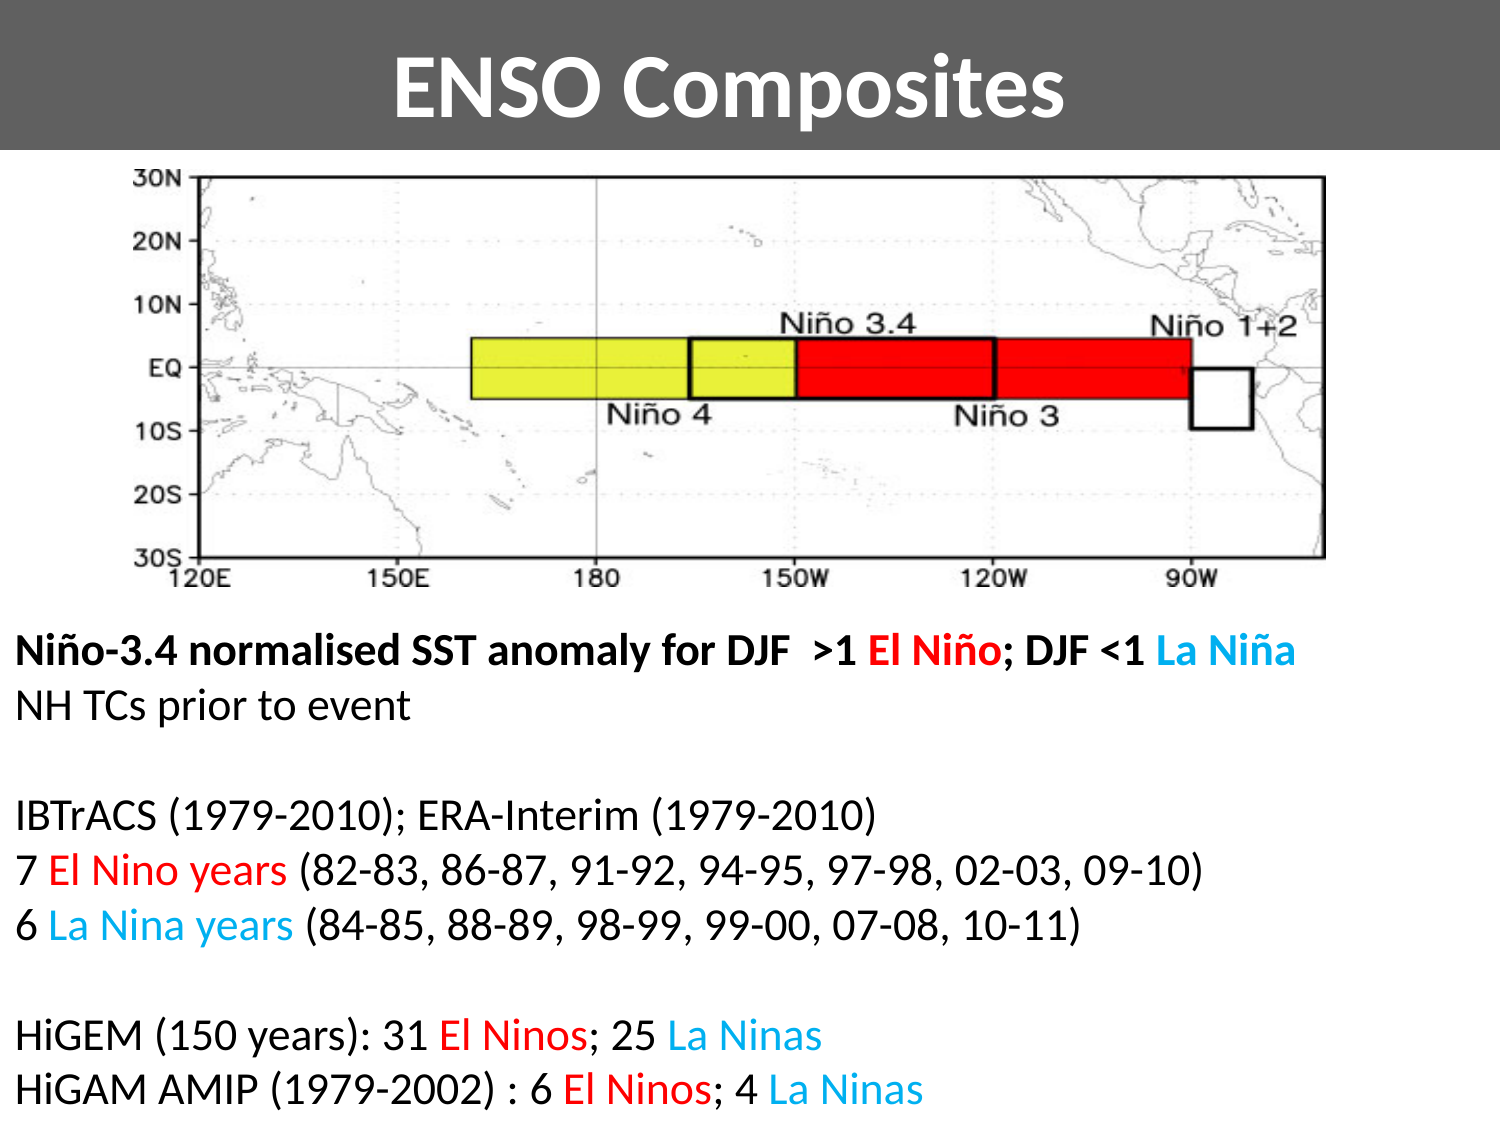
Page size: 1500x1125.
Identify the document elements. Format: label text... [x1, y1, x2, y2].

picture [133, 168, 1326, 587]
text_box [41, 205, 1400, 612]
text_box Niño-3.4 normalised SST anomaly for DJF >1 El Niño; DJF <1 La Niña NH TCs prior to event IBTrACS (1979-2010); ERA-Interim (1979-2010) 7 El Nino years (82-83, 86-87, 91-92, 94-95, 97-98, 02-03, 09-10) 6 La Nina years (84-85, 88-89, 98-99, 99-00, 07-08, 10-11) HiGEM (150 years): 31 El Ninos; 25 La Ninas HiGAM AMIP (1979-2002) : 6 El Ninos; 4 La Ninas [0, 612, 1500, 1125]
text_box [0, 162, 1459, 202]
picture [0, 0, 1500, 154]
